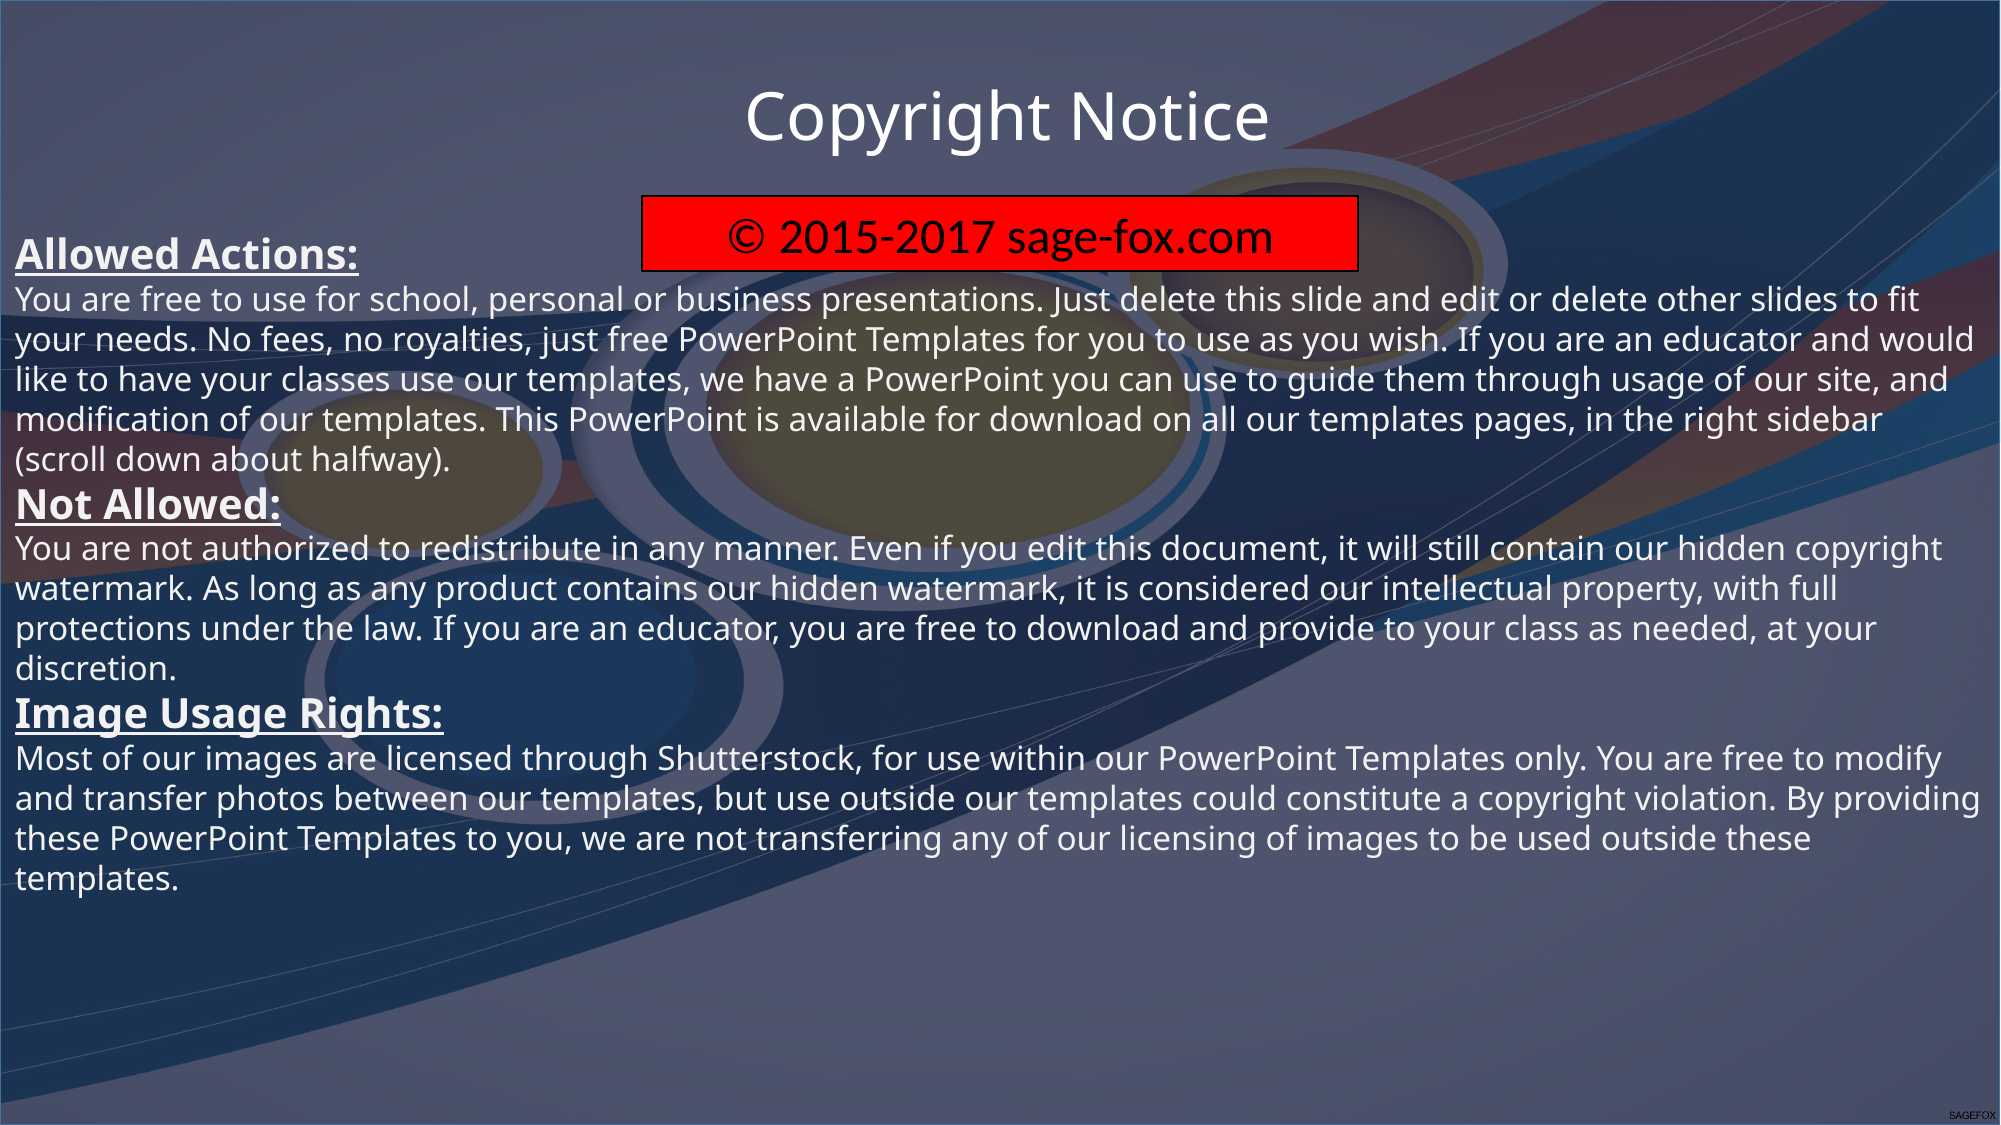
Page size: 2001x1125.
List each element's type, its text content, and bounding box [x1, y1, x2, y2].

title Copyright Notice [493, 60, 1524, 178]
text_box © 2015-2017 sage-fox.com [641, 196, 1358, 272]
text_box Allowed Actions: You are free to use for school, personal or business presentations. Just delete this slide and edit or delete other slides to fit your needs. No fees, no royalties, just free PowerPoint Templates for you to use as you wish. If you are an educator and would like to have your classes use our templates, we have a PowerPoint you can use to guide them through usage of our site, and modification of our templates. This PowerPoint is available for download on all our templates pages, in the right sidebar (scroll down about halfway). Not Allowed: You are not authorized to redistribute in any manner. Even if you edit this document, it will still contain our hidden copyright watermark. As long as any product contains our hidden watermark, it is considered our intellectual property, with full protections under the law. If you are an educator, you are free to download and provide to your class as needed, at your discretion. Image Usage Rights: Most of our images are licensed through Shutterstock, for use within our PowerPoint Templates only. You are free to modify and transfer photos between our templates, but use outside our templates could constitute a copyright violation. By providing these PowerPoint Templates to you, we are not transferring any of our licensing of images to be used outside these templates. [0, 0, 2000, 1125]
